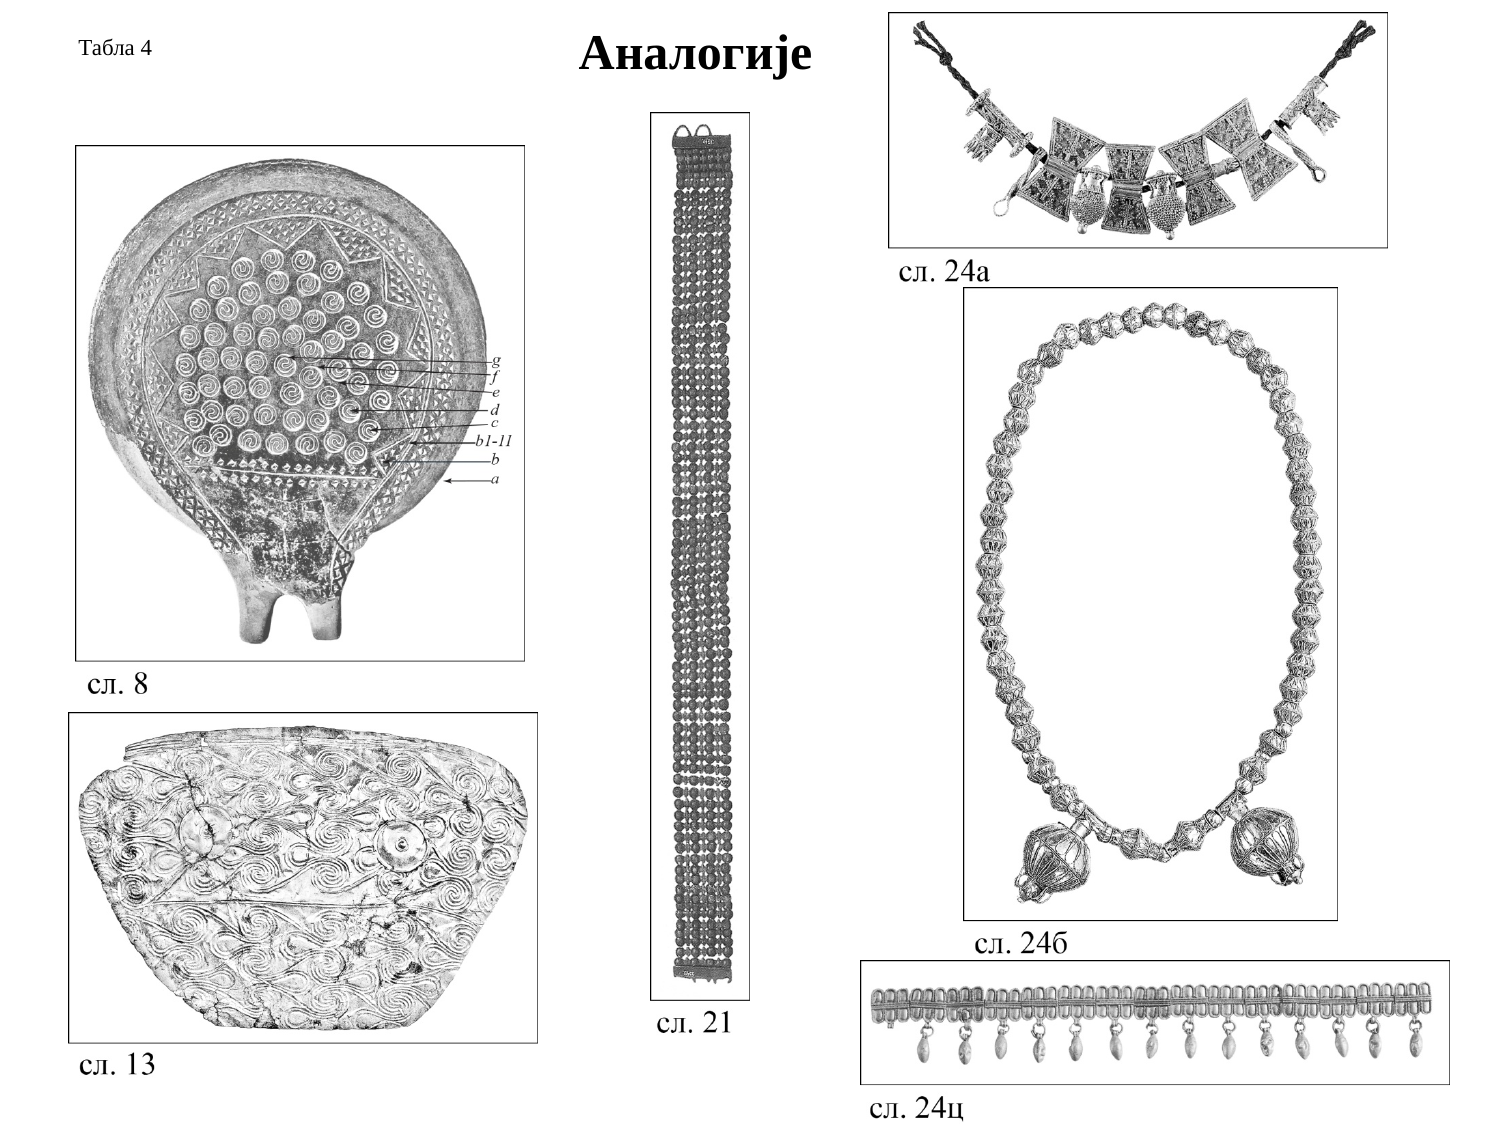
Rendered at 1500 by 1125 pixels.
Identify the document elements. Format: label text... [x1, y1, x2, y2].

text_box Аналогије [563, 12, 828, 88]
picture [860, 12, 1451, 1125]
picture [649, 112, 750, 1047]
text_box Табла 4 [63, 24, 168, 68]
picture [68, 712, 538, 1083]
picture [75, 145, 526, 701]
